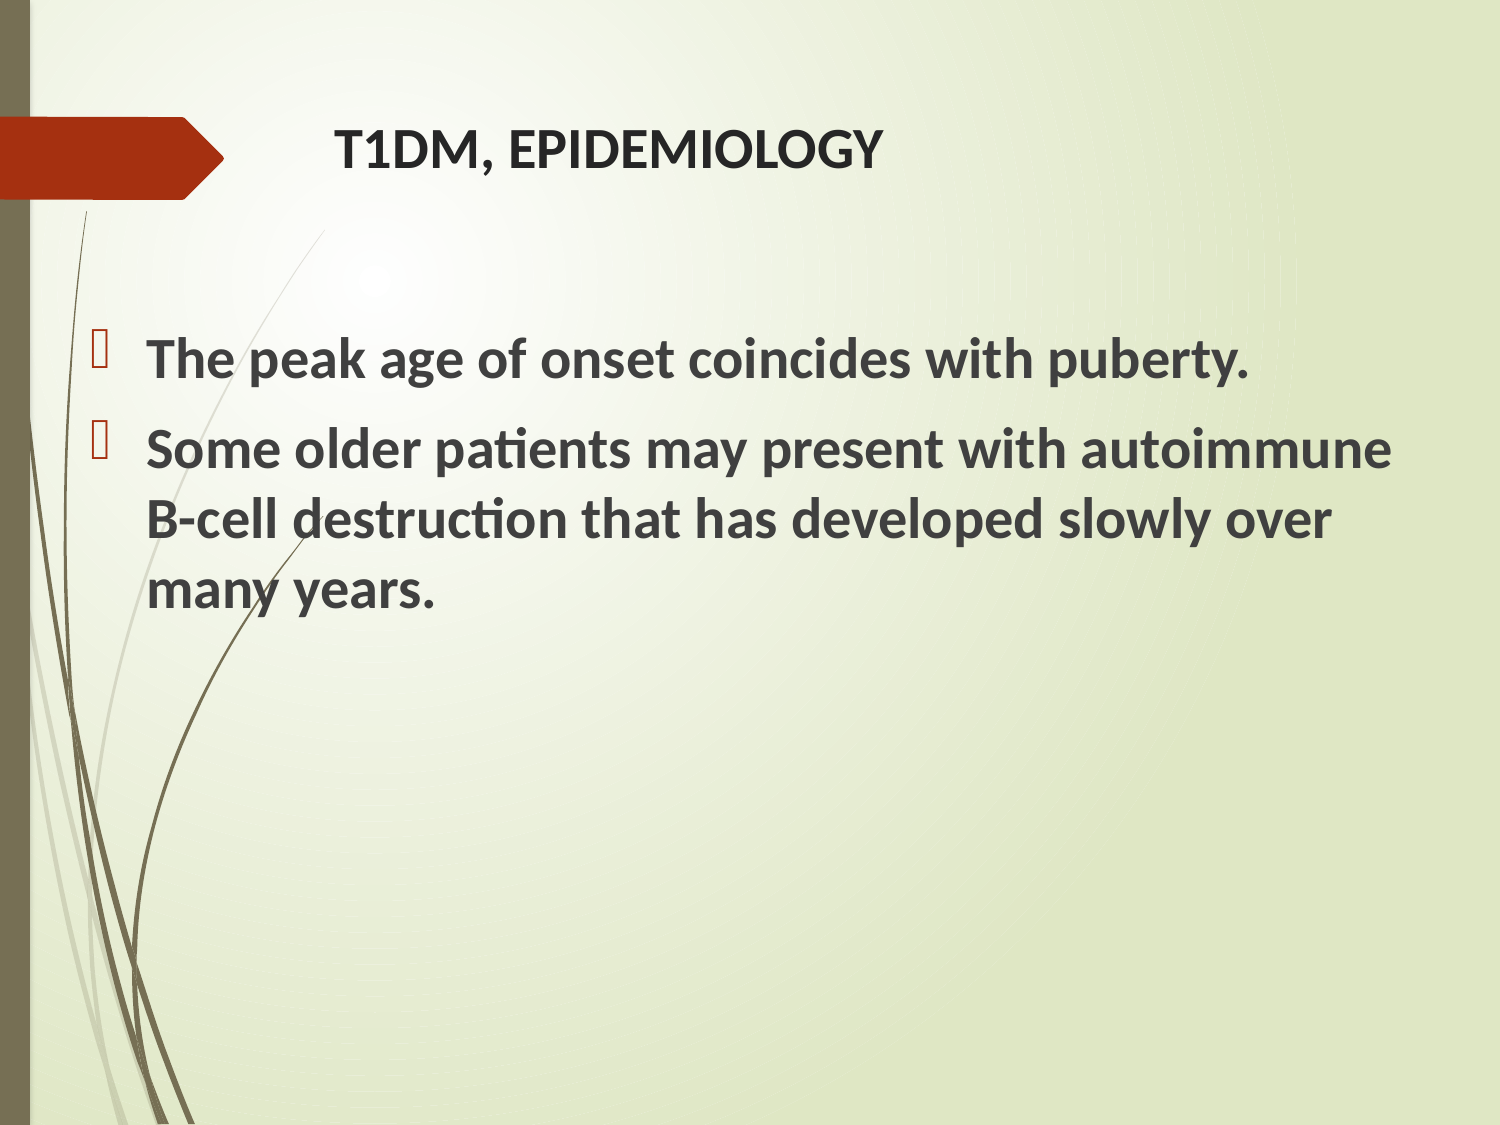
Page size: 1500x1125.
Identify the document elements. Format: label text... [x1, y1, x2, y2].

title T1DM, EPIDEMIOLOGY [319, 102, 1400, 312]
list The peak age of onset coincides with puberty. Some older patients may present with autoimmune B-cell destruction that has developed slowly over many years. [75, 312, 1425, 1050]
